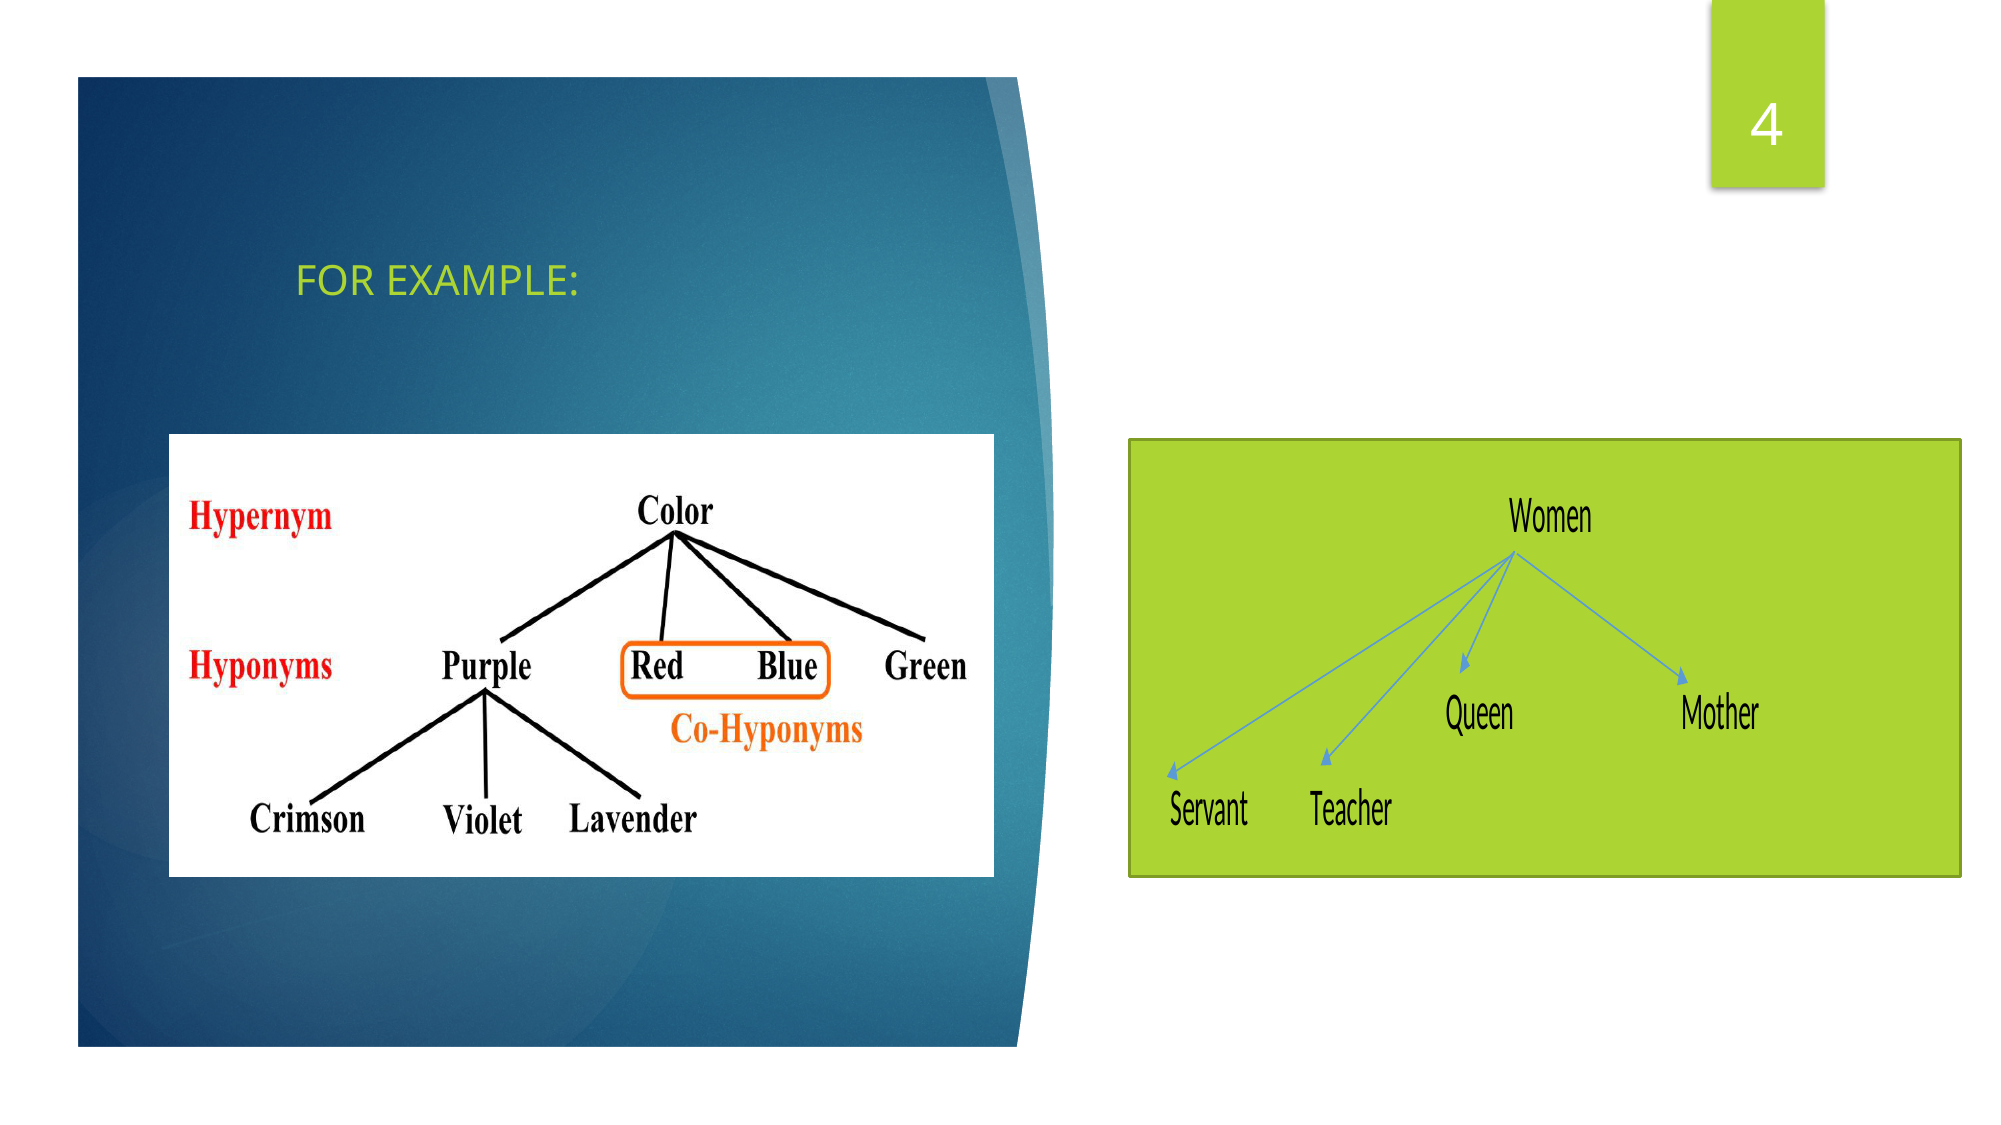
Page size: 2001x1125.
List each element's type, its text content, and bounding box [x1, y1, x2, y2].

slide_number 4 [1698, 48, 1836, 175]
text_box [1128, 438, 1962, 878]
text_box For example: [279, 246, 606, 312]
list [1118, 405, 1836, 848]
picture [1161, 483, 1931, 877]
picture [168, 434, 994, 877]
